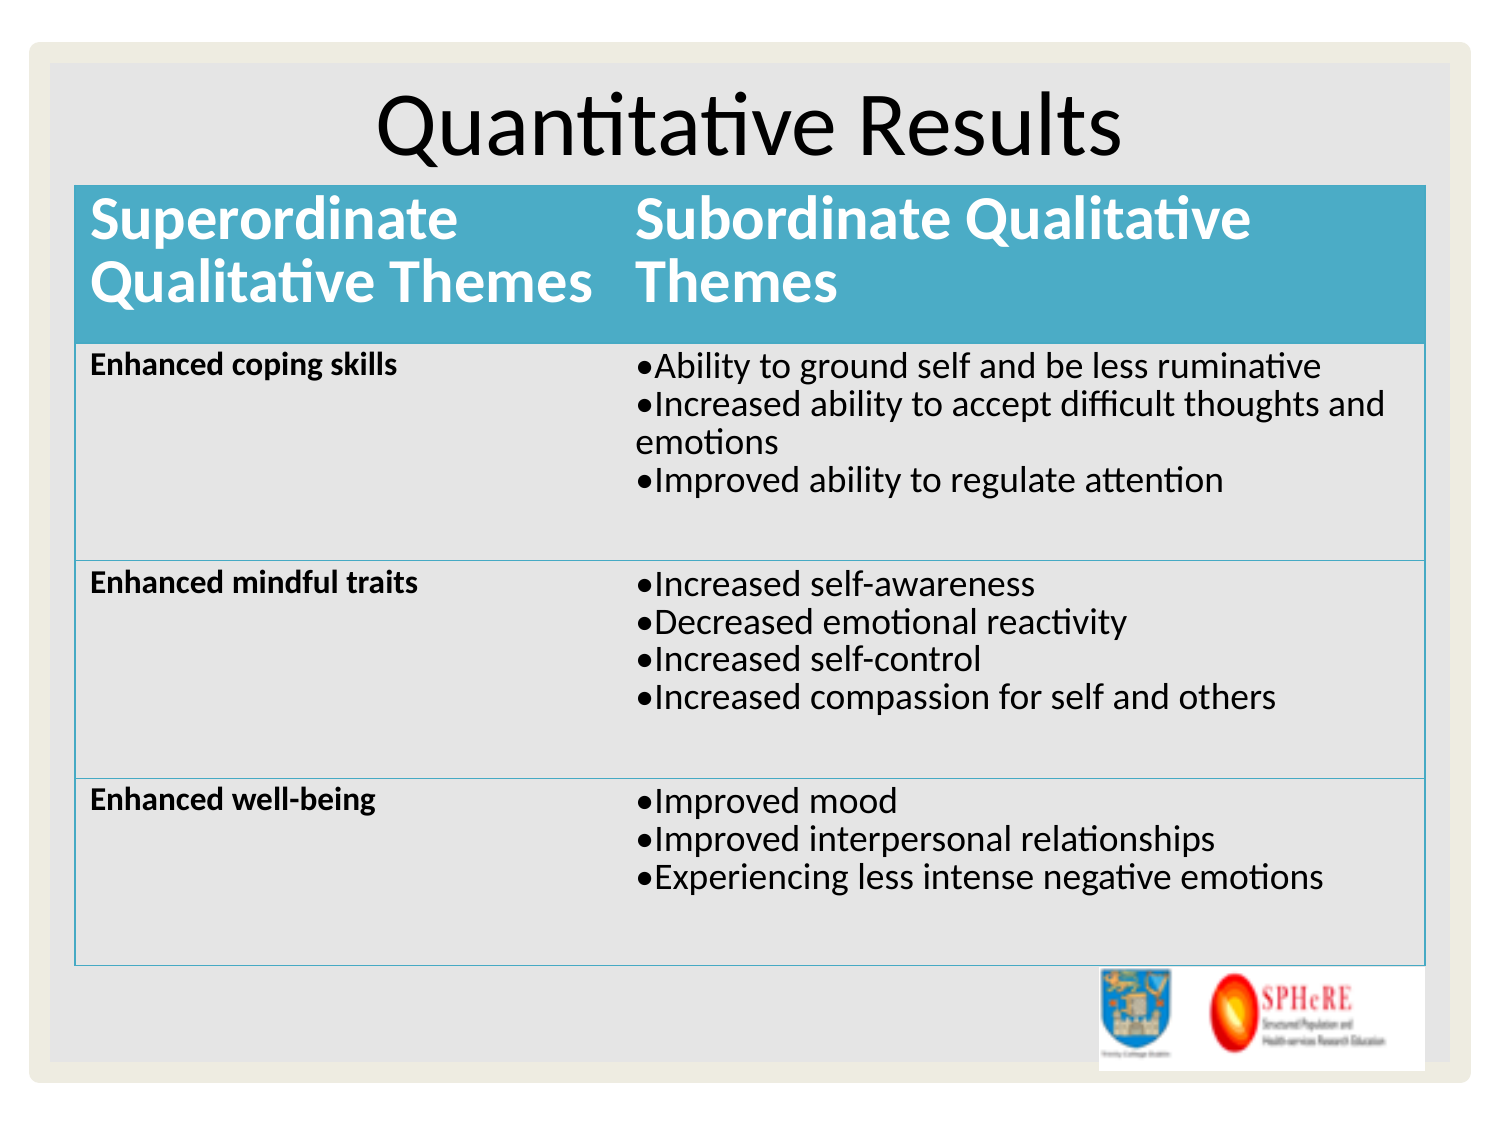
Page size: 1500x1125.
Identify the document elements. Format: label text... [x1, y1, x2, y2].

table_cell •Ability to ground self and be less ruminative •Increased ability to accept difficult thoughts and emotions •Improved ability to regulate attention [621, 344, 1424, 560]
picture [1099, 966, 1426, 1071]
table_cell Enhanced coping skills [76, 344, 621, 560]
table_cell •Improved mood •Improved interpersonal relationships •Experiencing less intense negative emotions [621, 779, 1424, 965]
table_cell •Increased self-awareness •Decreased emotional reactivity •Increased self-control •Increased compassion for self and others [621, 561, 1424, 778]
table_cell Enhanced well-being [76, 779, 621, 965]
table_cell Enhanced mindful traits [76, 561, 621, 778]
table_header Subordinate Qualitative Themes [621, 186, 1424, 342]
table_header Superordinate Qualitative Themes [76, 186, 621, 342]
title Quantitative Results [103, 52, 1397, 185]
text_box [37, 50, 1462, 1074]
